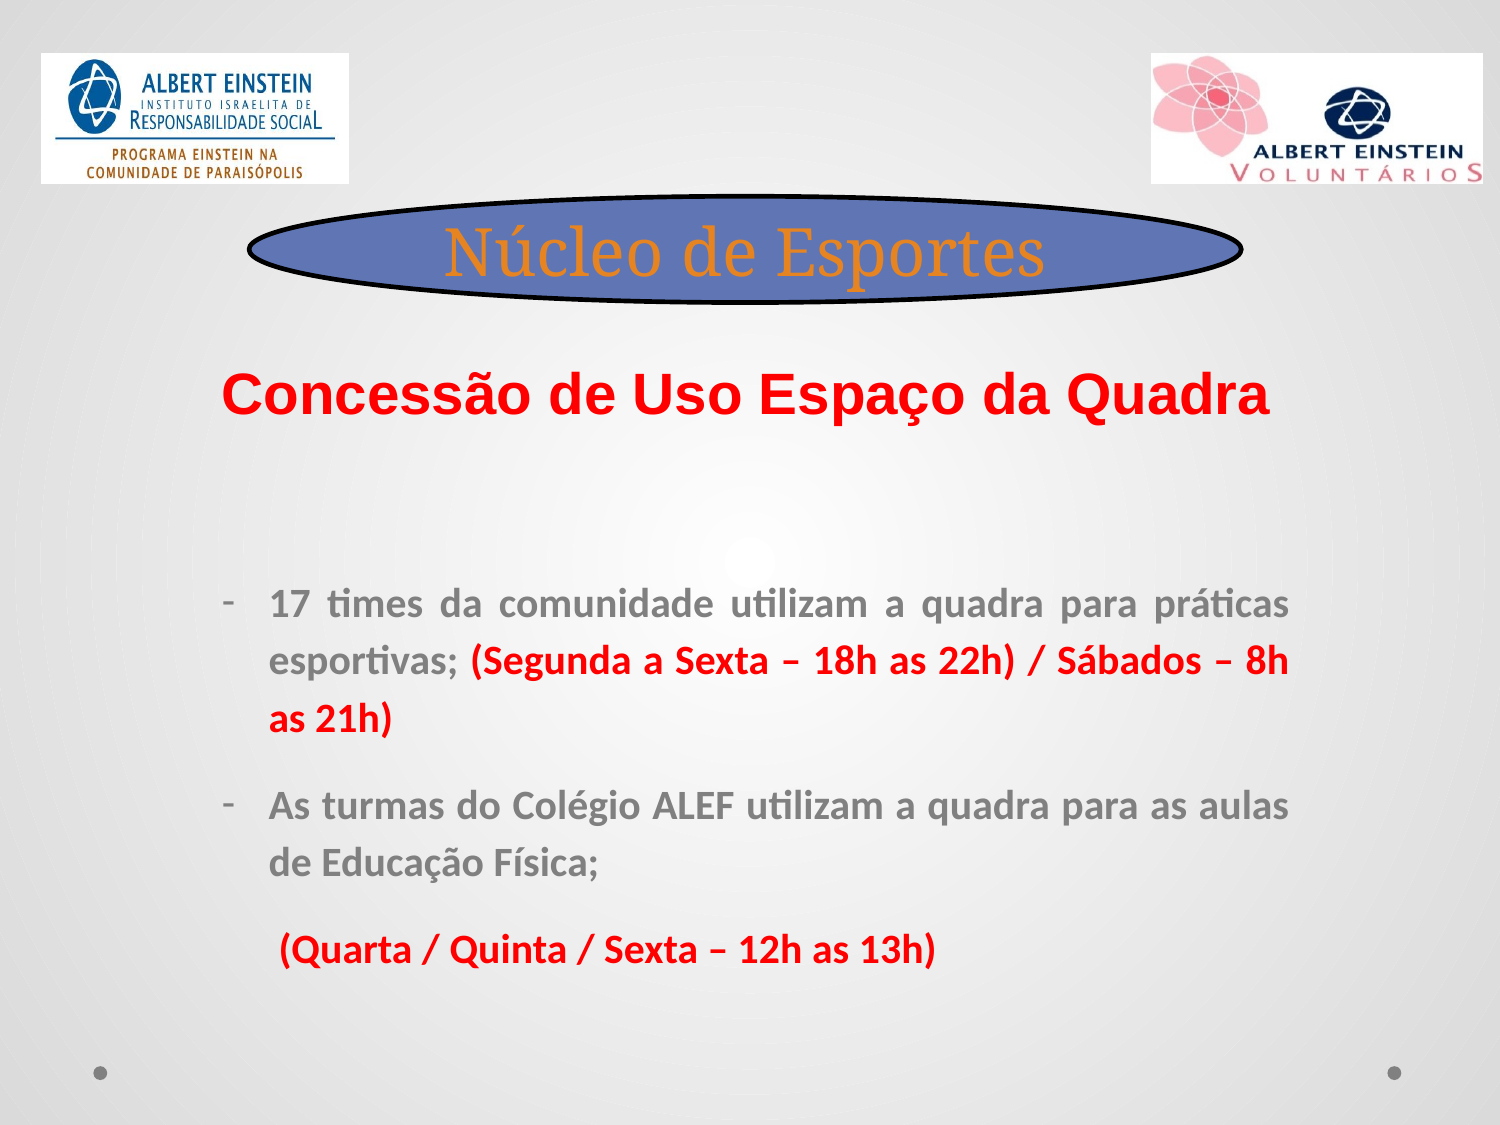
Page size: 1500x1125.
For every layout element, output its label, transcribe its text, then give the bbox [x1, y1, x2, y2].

picture [1151, 53, 1483, 184]
subtitle Concessão de Uso Espaço da Quadra 17 times da comunidade utilizam a quadra para práticas esportivas; (Segunda a Sexta – 18h as 22h) / Sábados – 8h as 21h) As turmas do Colégio ALEF utilizam a quadra para as aulas de Educação Física; (Quarta / Quinta / Sexta – 12h as 13h) [206, 338, 1306, 1059]
text_box Núcleo de Esportes [246, 193, 1244, 305]
picture [41, 53, 349, 184]
